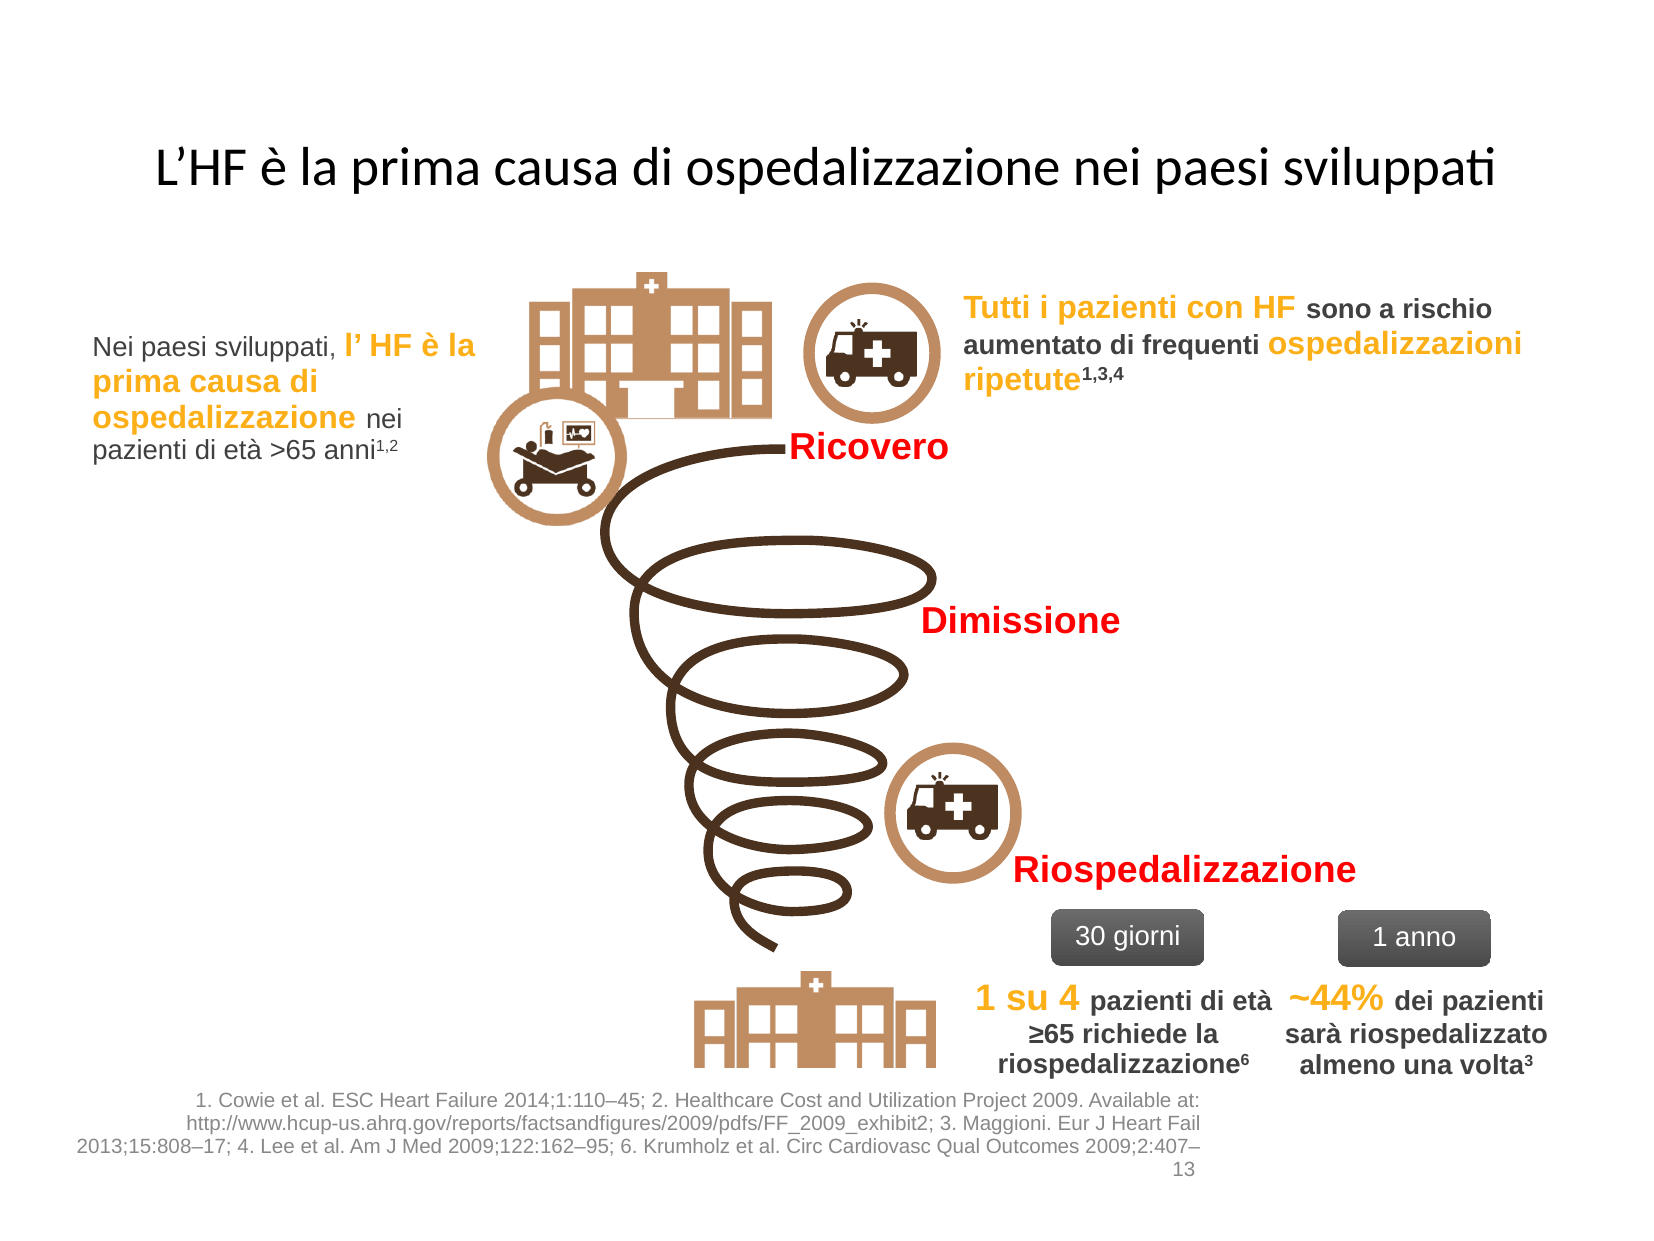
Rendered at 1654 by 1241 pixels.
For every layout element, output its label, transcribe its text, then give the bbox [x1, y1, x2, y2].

text_box ~44% dei pazienti sarà riospedalizzato almeno una volta3 [1251, 967, 1582, 1092]
picture [826, 319, 917, 387]
text_box Riospedalizzazione [955, 842, 1415, 897]
text_box [604, 449, 933, 949]
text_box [1051, 909, 1205, 966]
text_box [889, 748, 1016, 878]
picture [651, 971, 936, 1068]
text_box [1337, 910, 1491, 967]
text_box 1. Cowie et al. ESC Heart Failure 2014;1:110–45; 2. Healthcare Cost and Utilization Project 2009. Available at: http://www.hcup-us.ahrq.gov/reports/factsandfigures/2009/pdfs/FF_2009_exhibit2; 3. Maggioni. Eur J Heart Fail 2013;15:808–17; 4. Lee et al. Am J Med 2009;122:162–95; 6. Krumholz et al. Circ Cardiovasc Qual Outcomes 2009;2:407–13 [50, 1081, 1210, 1188]
text_box [808, 288, 936, 419]
text_box Ricovero [783, 420, 1028, 475]
text_box 1 su 4 pazienti di età ≥65 richiede la riospedalizzazione6 [959, 966, 1288, 1091]
picture [907, 772, 998, 840]
text_box Tutti i pazienti con HF sono a rischio aumentato di frequenti ospedalizzazioni ripetute1,3,4 [952, 278, 1553, 409]
text_box Dimissione [898, 593, 1144, 649]
picture [487, 272, 772, 526]
text_box L’HF è la prima causa di ospedalizzazione nei paesi sviluppati [0, 130, 1654, 205]
text_box Nei paesi sviluppati, l’ HF è la prima causa di ospedalizzazione nei pazienti di età >65 anni1,2 [81, 316, 487, 477]
